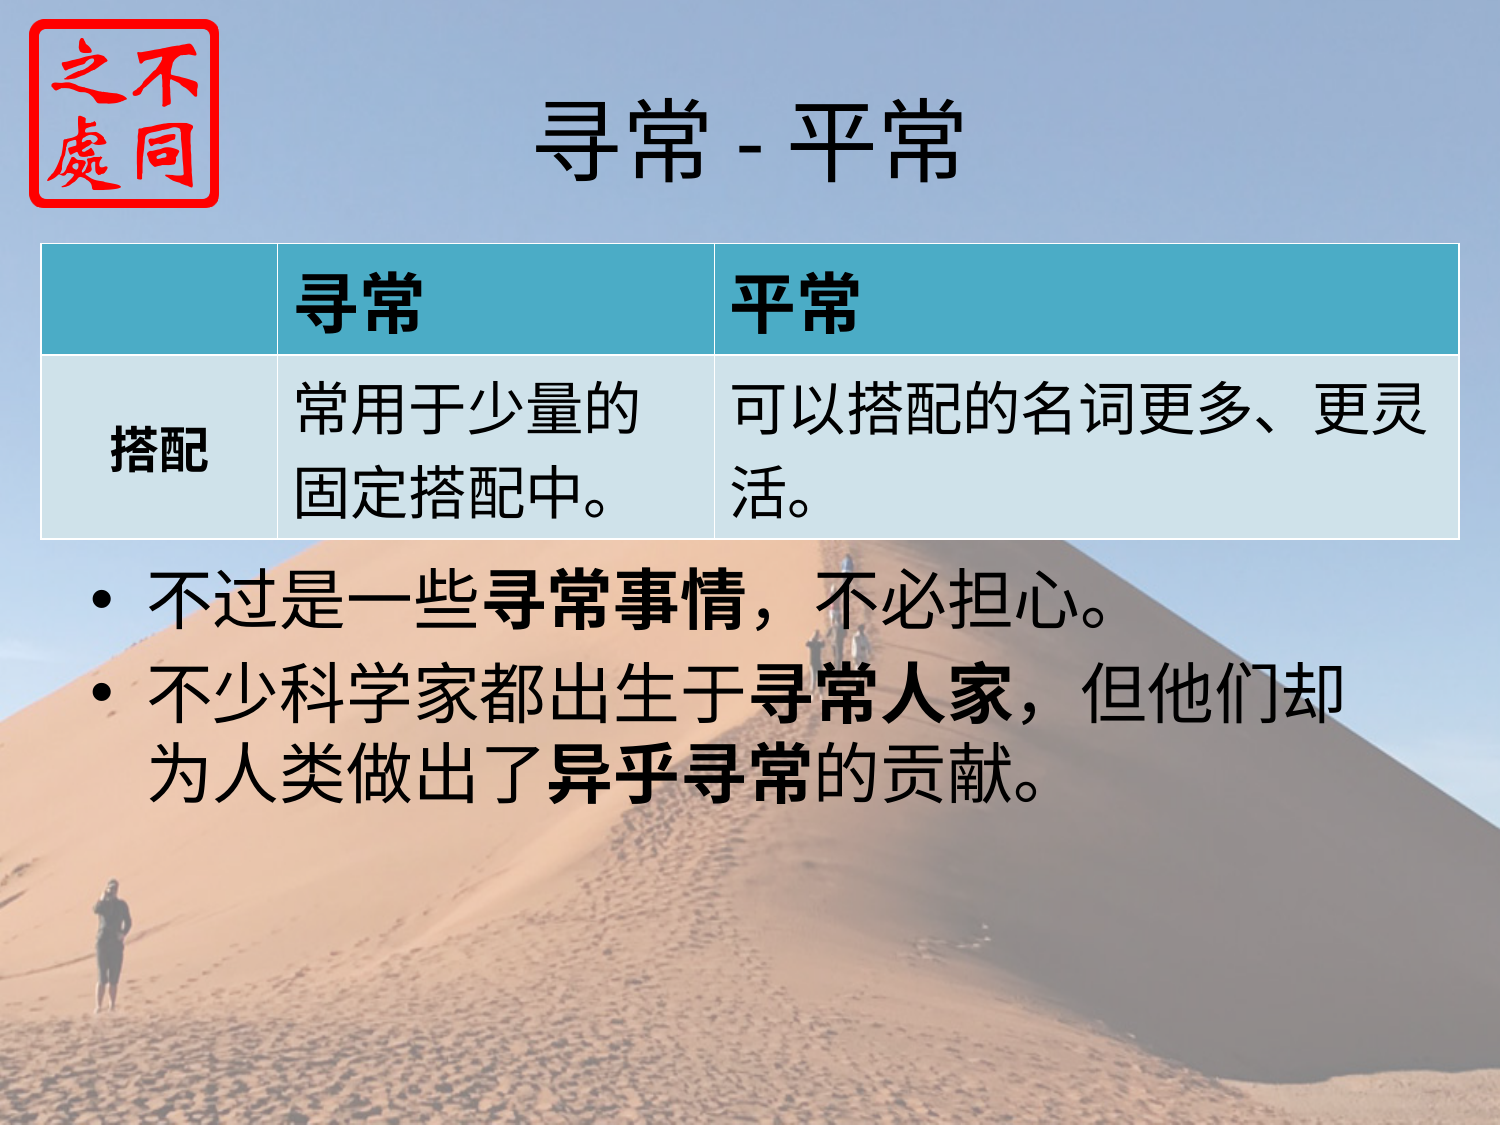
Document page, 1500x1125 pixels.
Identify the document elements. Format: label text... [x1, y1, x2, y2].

table_header 平常 [715, 244, 1458, 354]
table_cell 常用于少量的固定搭配中。 [278, 356, 714, 538]
list 不过是一些寻常事情，不必担心。 不少科学家都出生于寻常人家，但他们却为人类做出了异乎寻常的贡献。 [75, 550, 1425, 1005]
table_header [42, 244, 277, 354]
table_header 寻常 [278, 244, 714, 354]
table_cell 搭配 [42, 356, 277, 538]
table_cell 可以搭配的名词更多、更灵活。 [715, 356, 1458, 538]
picture [29, 18, 219, 209]
title 寻常-平常 [75, 45, 1425, 233]
